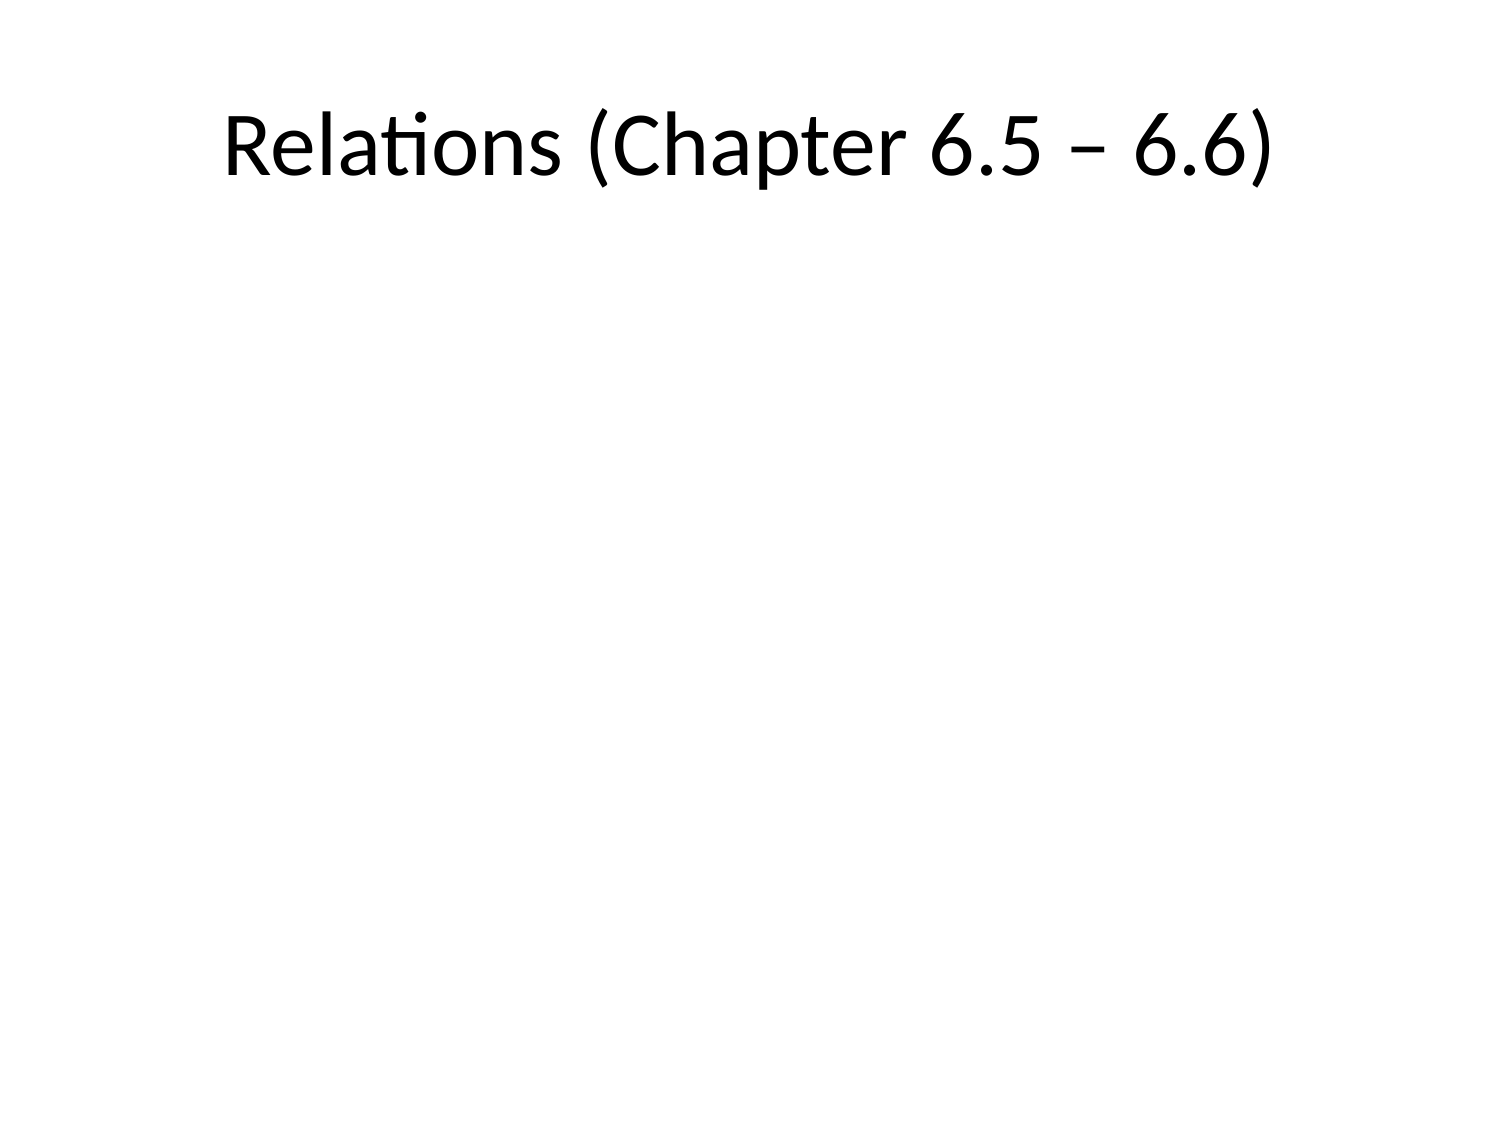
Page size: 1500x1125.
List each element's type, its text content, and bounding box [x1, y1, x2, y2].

title Relations (Chapter 6.5 – 6.6) [75, 45, 1425, 233]
